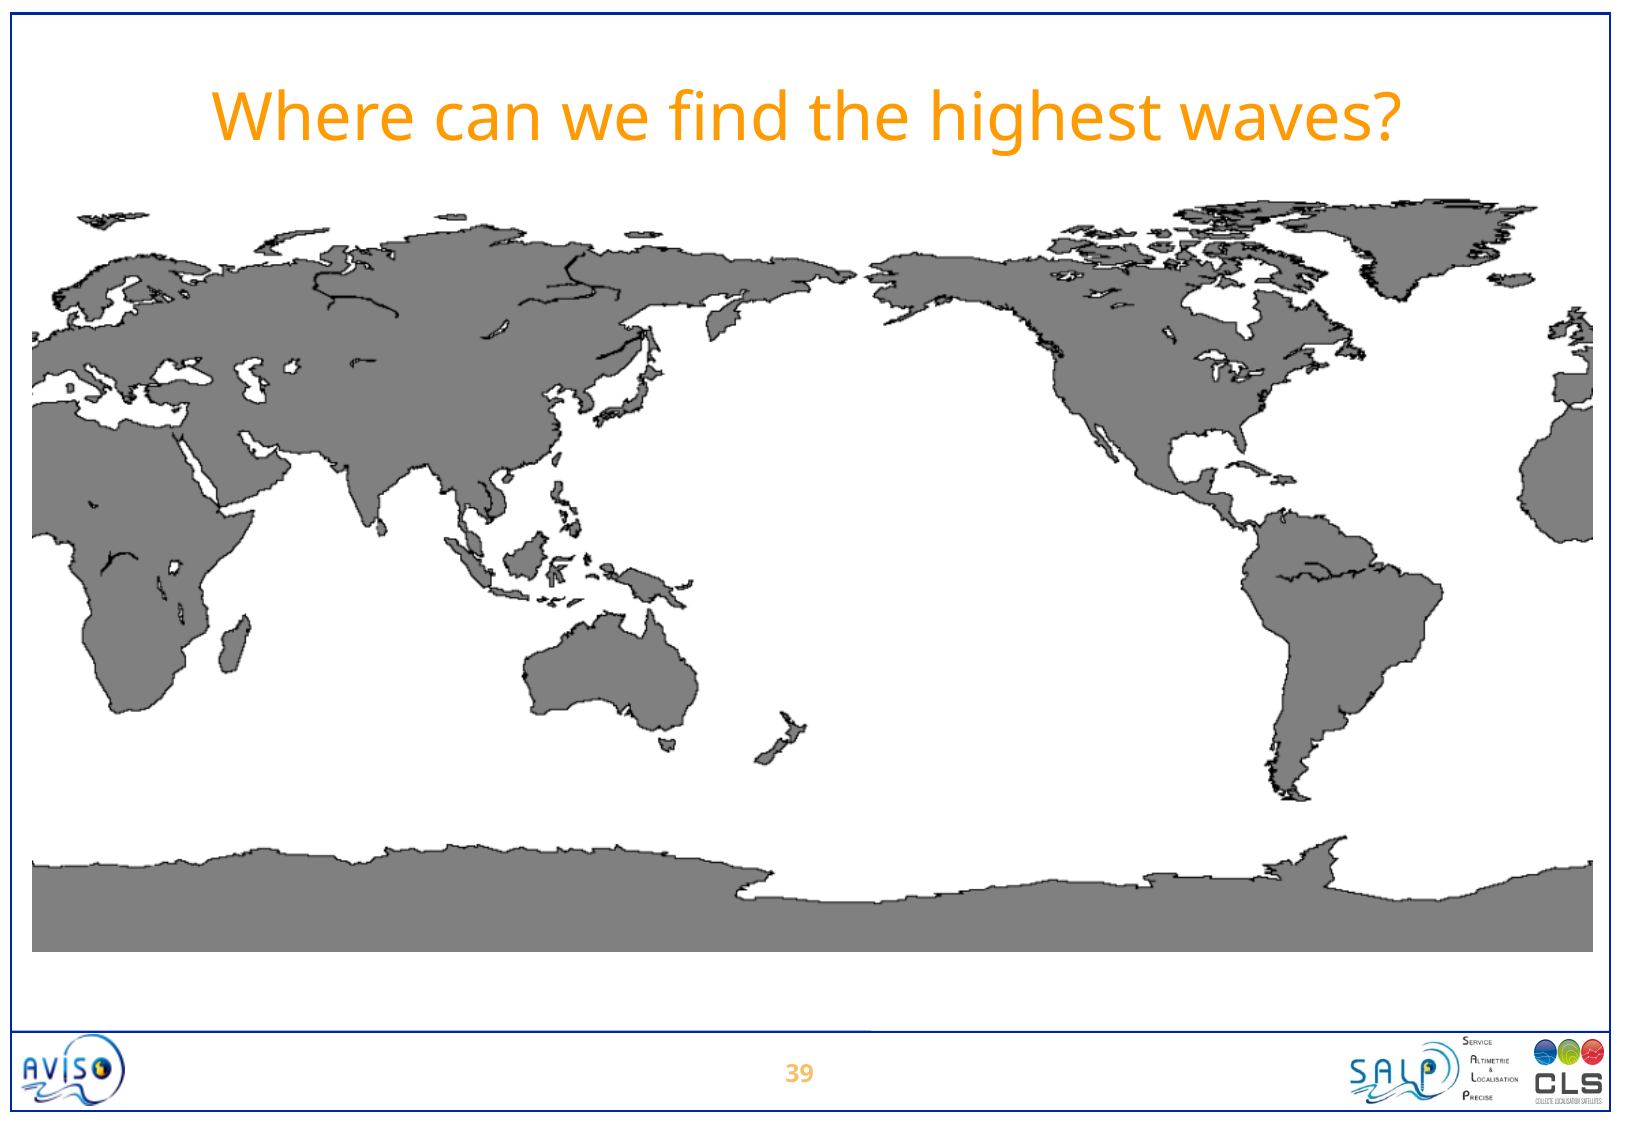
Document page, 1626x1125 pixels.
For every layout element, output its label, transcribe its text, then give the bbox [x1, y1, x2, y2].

picture [1345, 1034, 1522, 1106]
picture [21, 1034, 125, 1106]
picture [32, 172, 1593, 952]
picture [1534, 1039, 1604, 1104]
title Where can we find the highest waves? [34, 31, 1582, 171]
